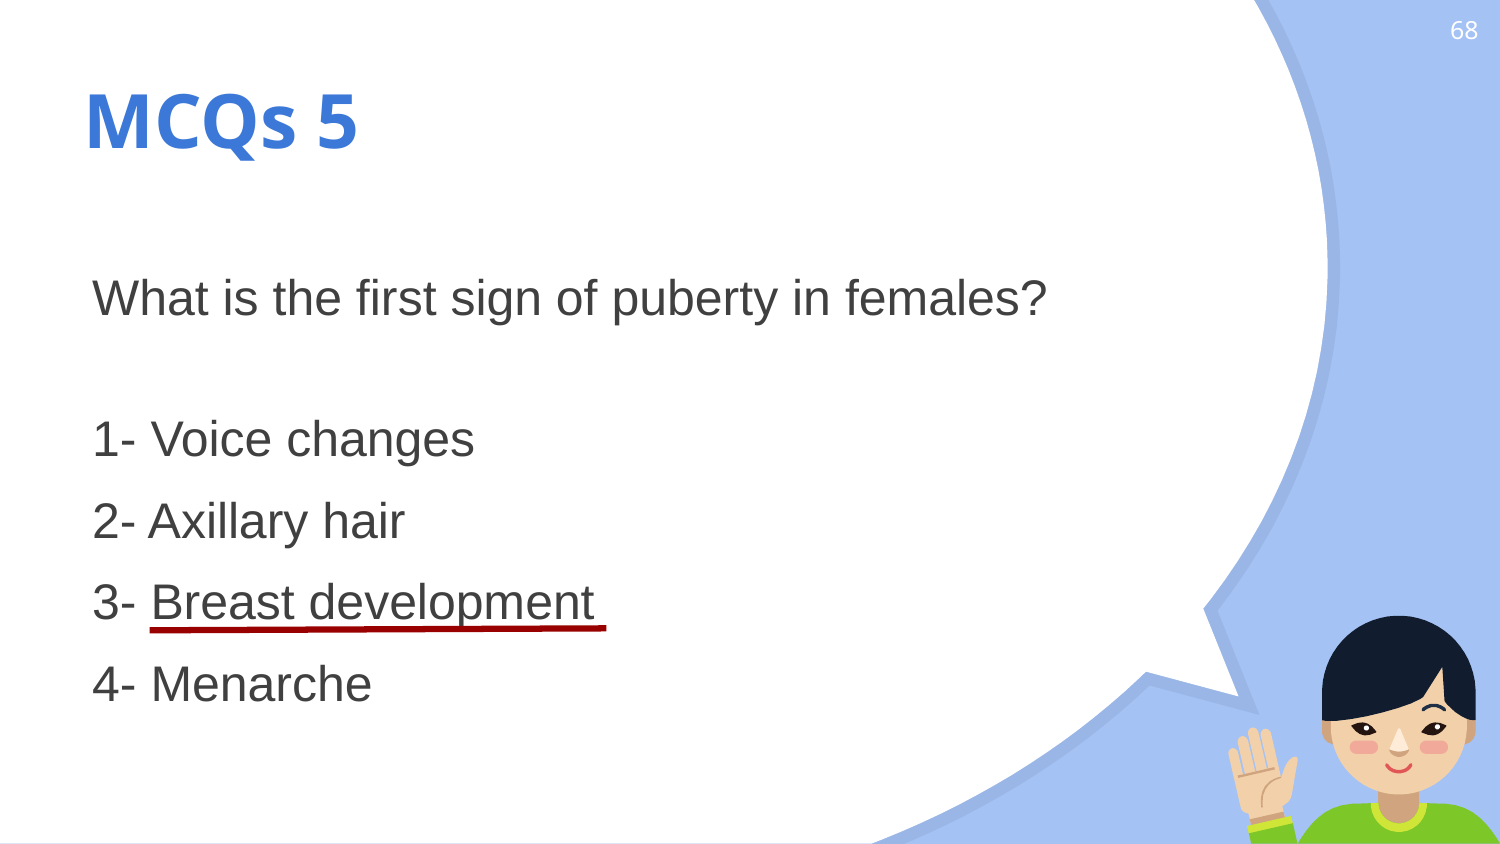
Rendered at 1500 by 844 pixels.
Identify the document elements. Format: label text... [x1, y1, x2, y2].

slide_number 68 [1403, 0, 1494, 65]
title MCQs 5 [68, 56, 1048, 179]
list What is the first sign of puberty in females? 1- Voice changes 2- Axillary hair 3- Breast development 4- Menarche [77, 241, 1205, 735]
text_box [1228, 615, 1500, 844]
